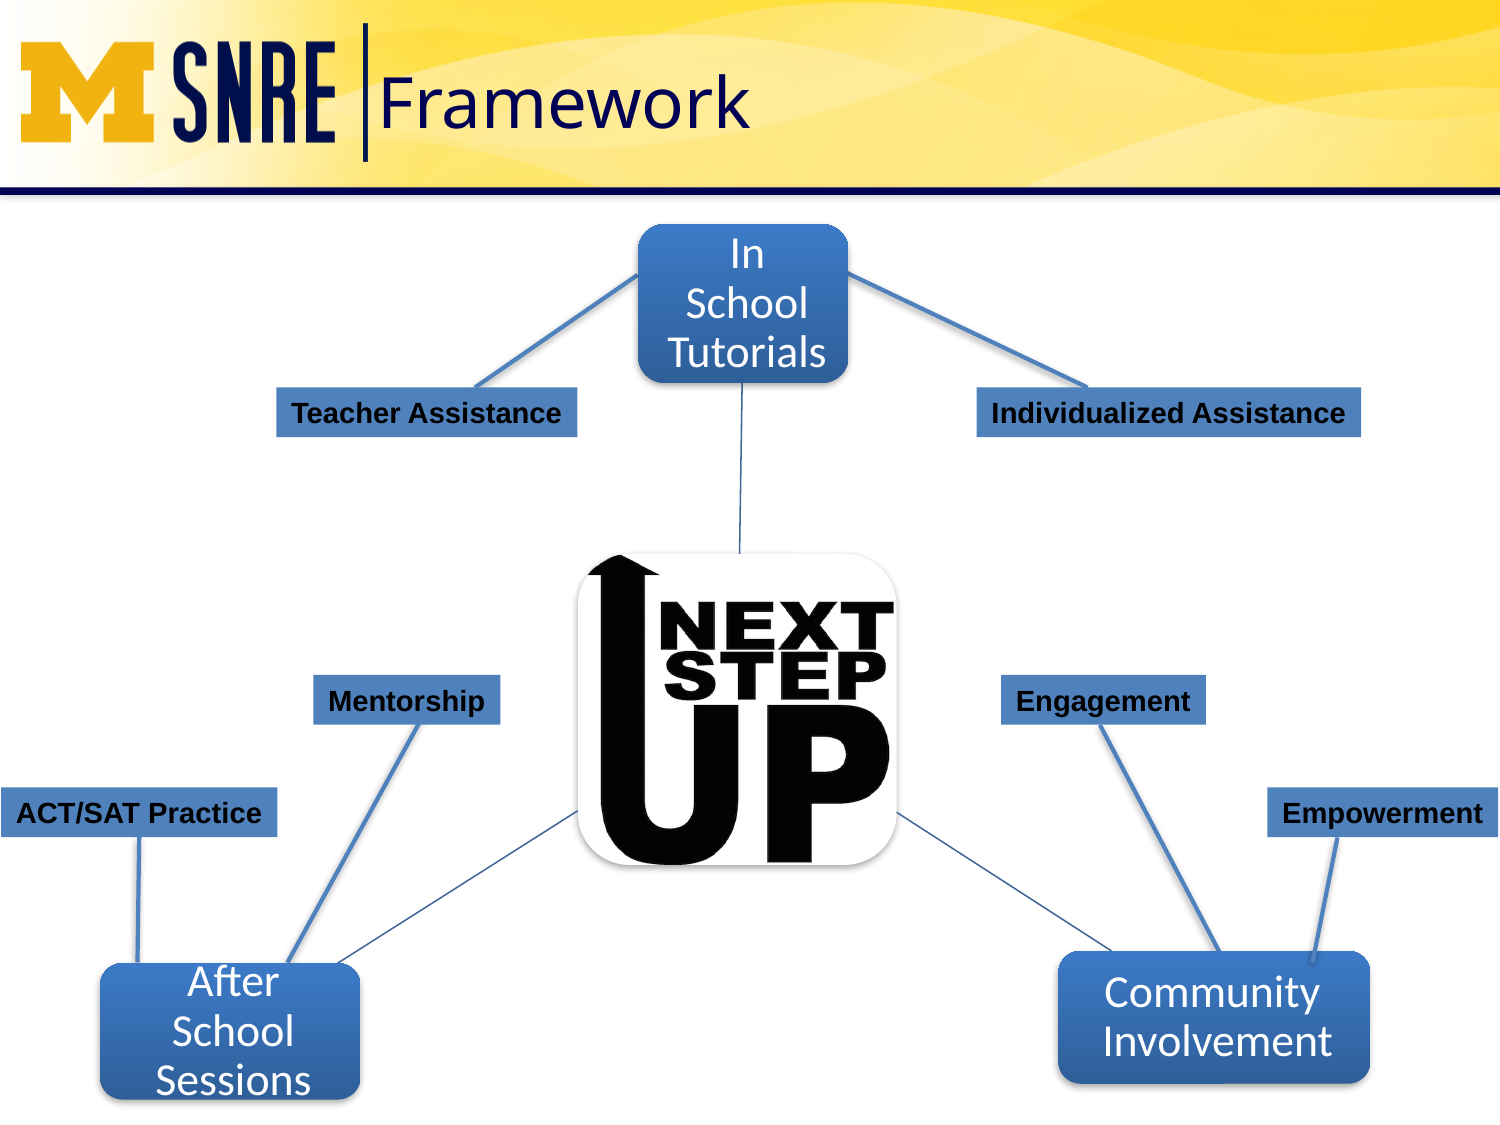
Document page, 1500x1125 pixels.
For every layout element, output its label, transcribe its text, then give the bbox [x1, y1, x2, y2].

title Framework [362, 12, 1488, 188]
text_box ACT/SAT Practice [1, 787, 94, 838]
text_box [1312, 837, 1338, 963]
text_box Empowerment [1416, 787, 1499, 838]
picture [0, 0, 1500, 187]
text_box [99, 211, 1413, 1100]
